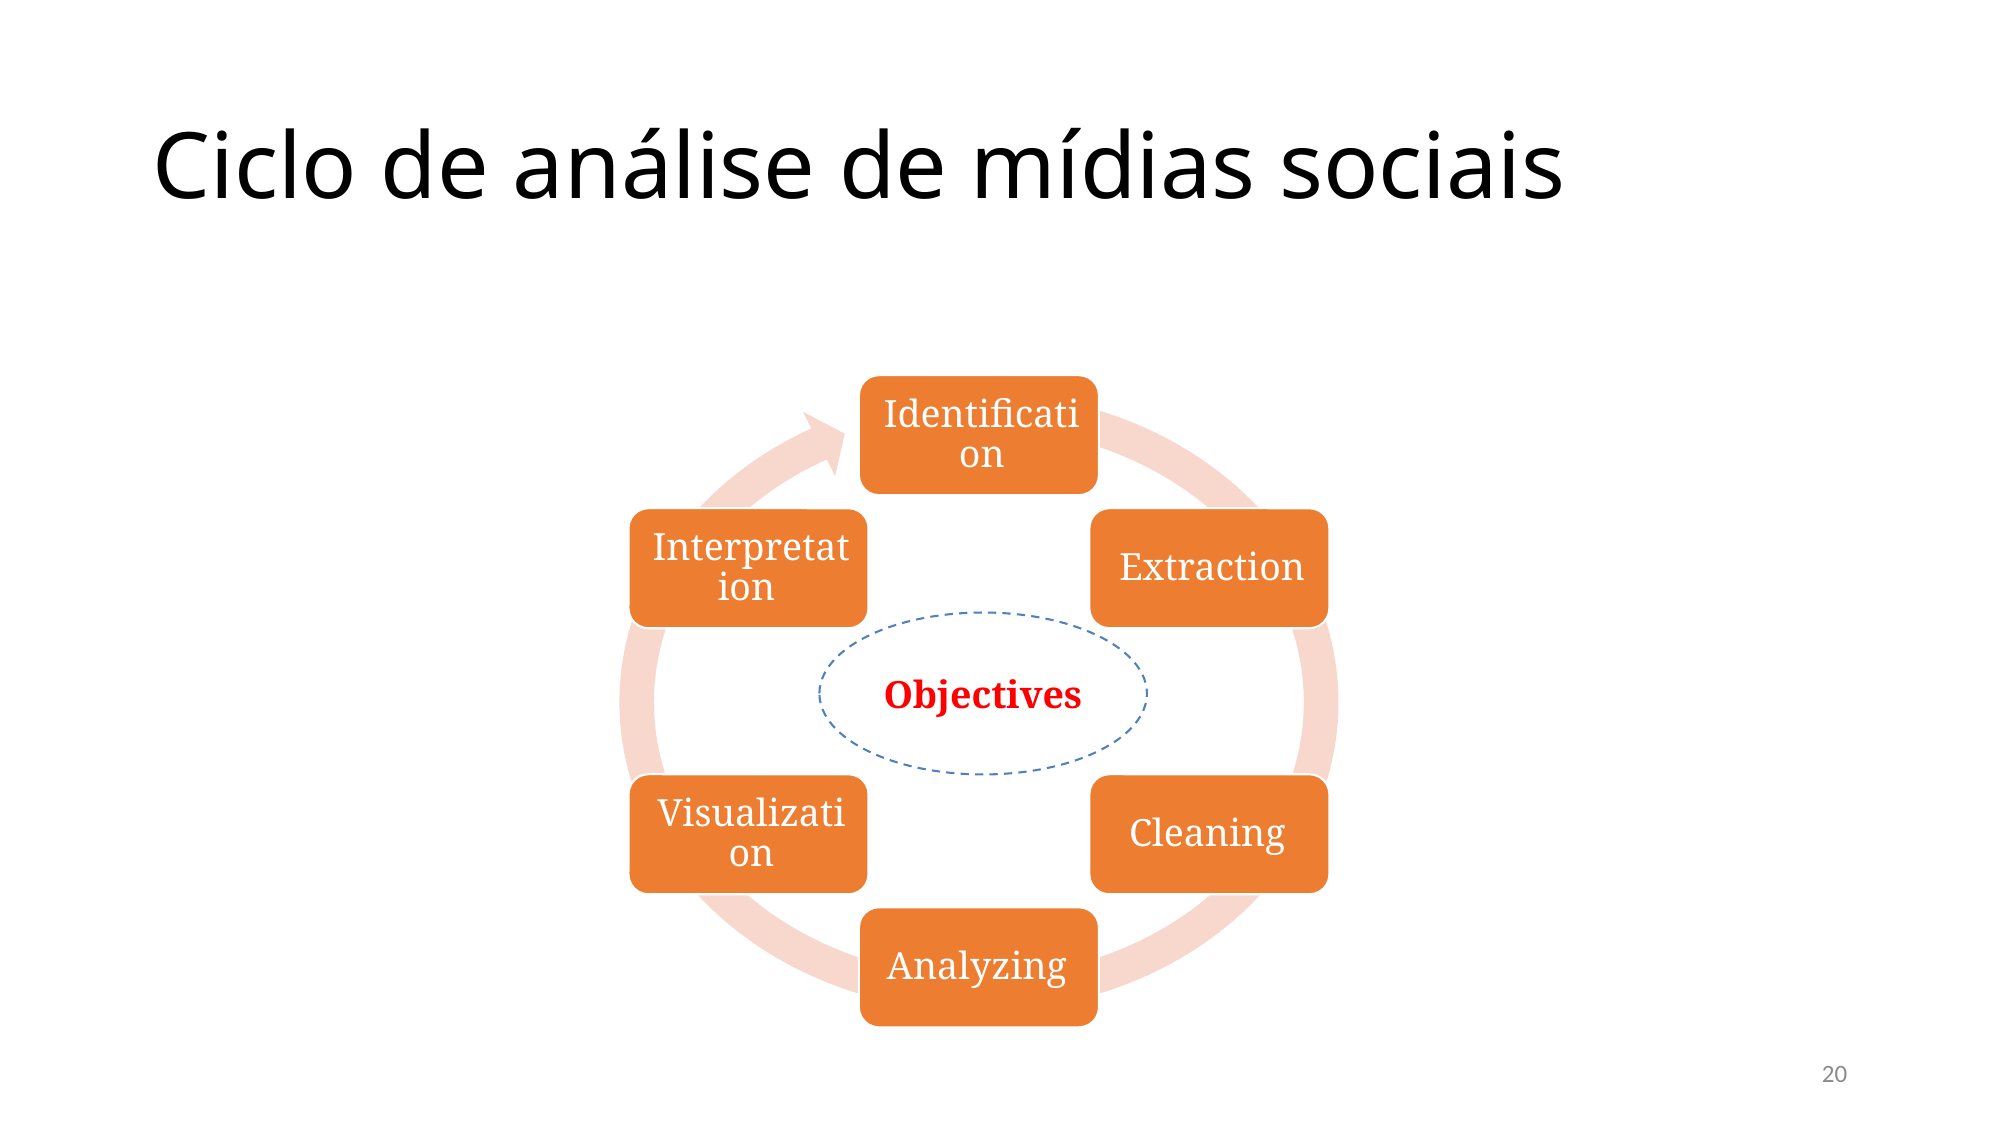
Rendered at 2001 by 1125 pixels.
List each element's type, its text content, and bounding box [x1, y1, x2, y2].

slide_number 20 [1412, 1042, 1863, 1103]
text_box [562, 374, 1396, 1028]
title Ciclo de análise de mídias sociais [137, 59, 1863, 278]
